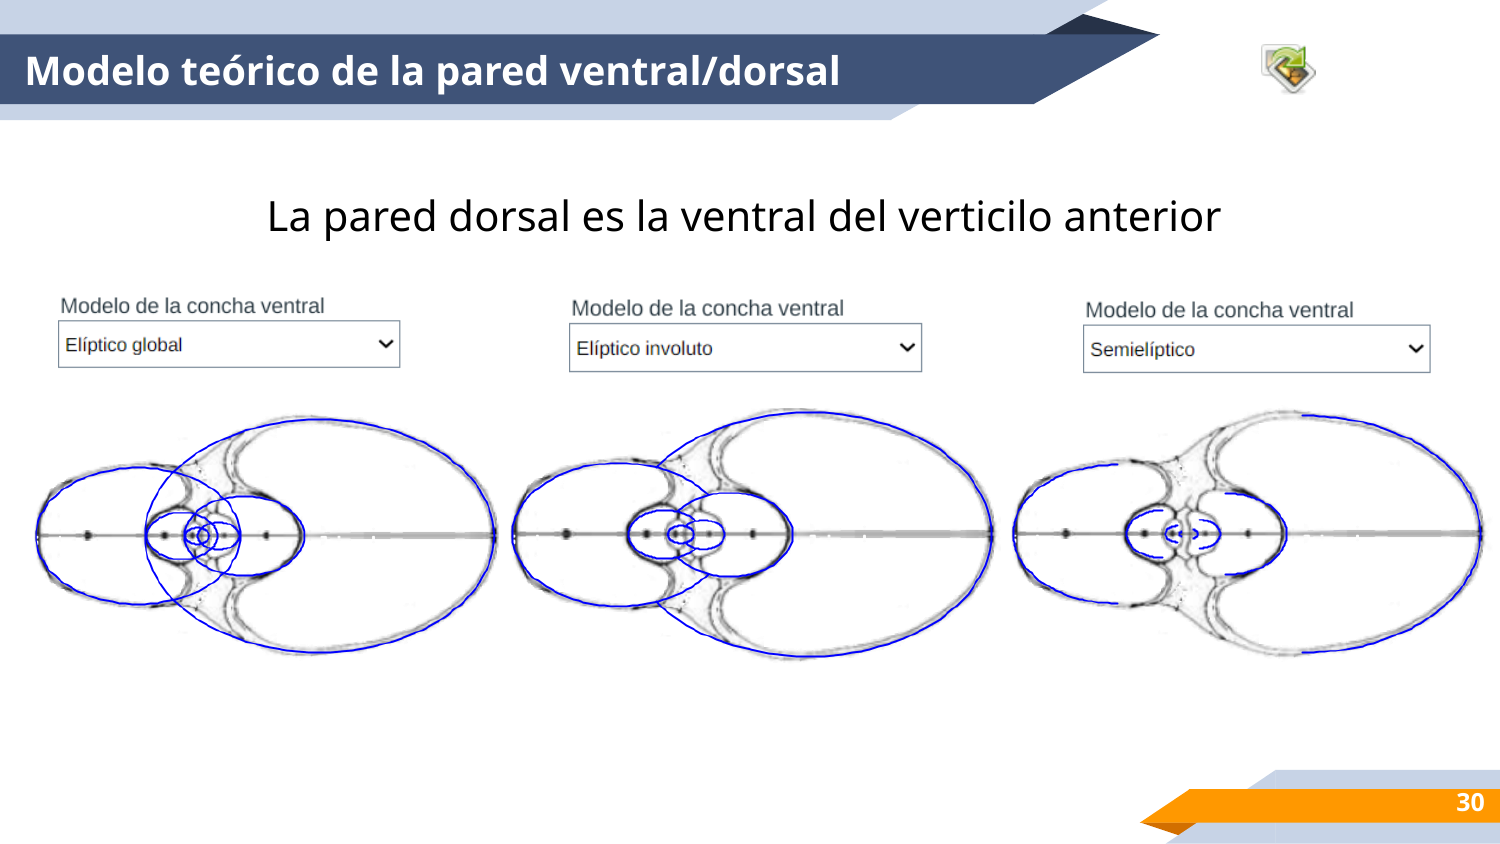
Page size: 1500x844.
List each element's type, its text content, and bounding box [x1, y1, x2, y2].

text_box La pared dorsal es la ventral del verticilo anterior [33, 175, 1456, 256]
text_box ‹#› [1255, 768, 1500, 838]
picture [1261, 44, 1316, 96]
title Modelo teórico de la pared ventral/dorsal [9, 18, 1102, 122]
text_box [24, 293, 1495, 667]
